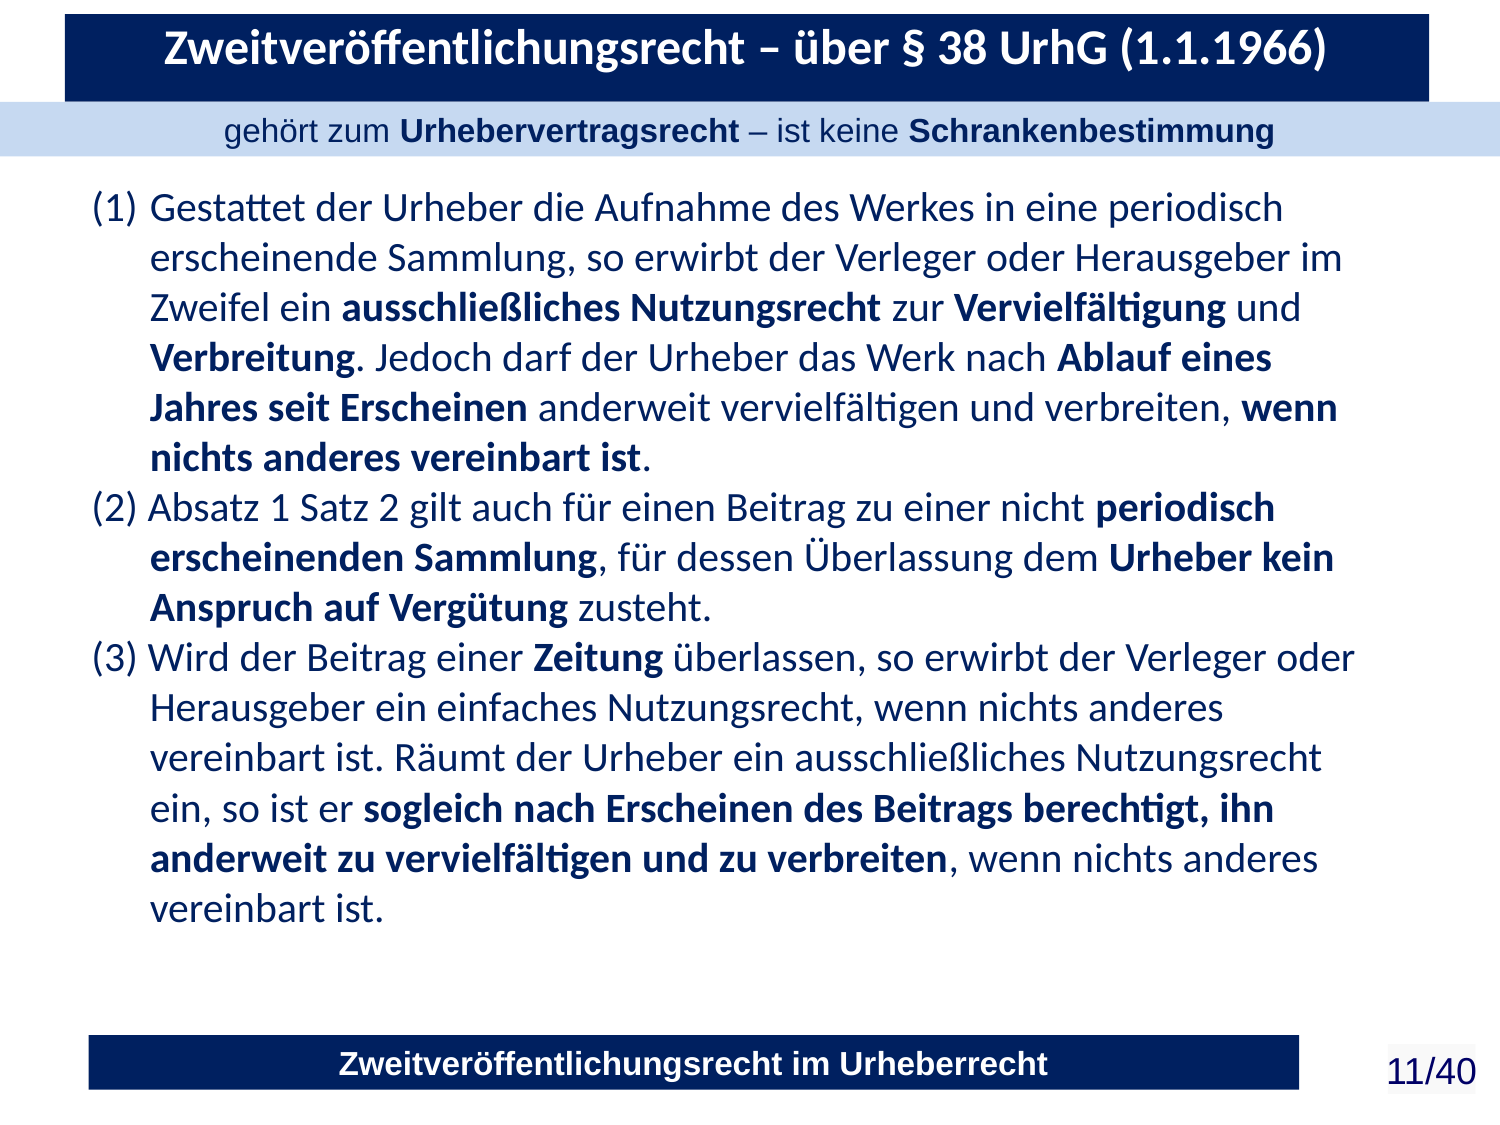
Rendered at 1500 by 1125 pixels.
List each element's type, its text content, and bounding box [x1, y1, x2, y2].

text_box Zweitveröffentlichungsrecht – über § 38 UrhG (1.1.1966) [64, 14, 1430, 101]
text_box gehört zum Urhebervertragsrecht – ist keine Schrankenbestimmung [0, 101, 1500, 157]
text_box Gestattet der Urheber die Aufnahme des Werkes in eine periodisch erscheinende Sammlung, so erwirbt der Verleger oder Herausgeber im Zweifel ein ausschließliches Nutzungsrecht zur Vervielfältigung und Verbreitung. Jedoch darf der Urheber das Werk nach Ablauf eines Jahres seit Erscheinen anderweit vervielfältigen und verbreiten, wenn nichts anderes vereinbart ist. (2) Absatz 1 Satz 2 gilt auch für einen Beitrag zu einer nicht periodisch erscheinenden Sammlung, für dessen Überlassung dem Urheber kein Anspruch auf Vergütung zusteht. (3) Wird der Beitrag einer Zeitung überlassen, so erwirbt der Verleger oder Herausgeber ein einfaches Nutzungsrecht, wenn nichts anderes vereinbart ist. Räumt der Urheber ein ausschließliches Nutzungsrecht ein, so ist er sogleich nach Erscheinen des Beitrags berechtigt, ihn anderweit zu vervielfältigen und zu verbreiten, wenn nichts anderes vereinbart ist. [76, 172, 1376, 938]
